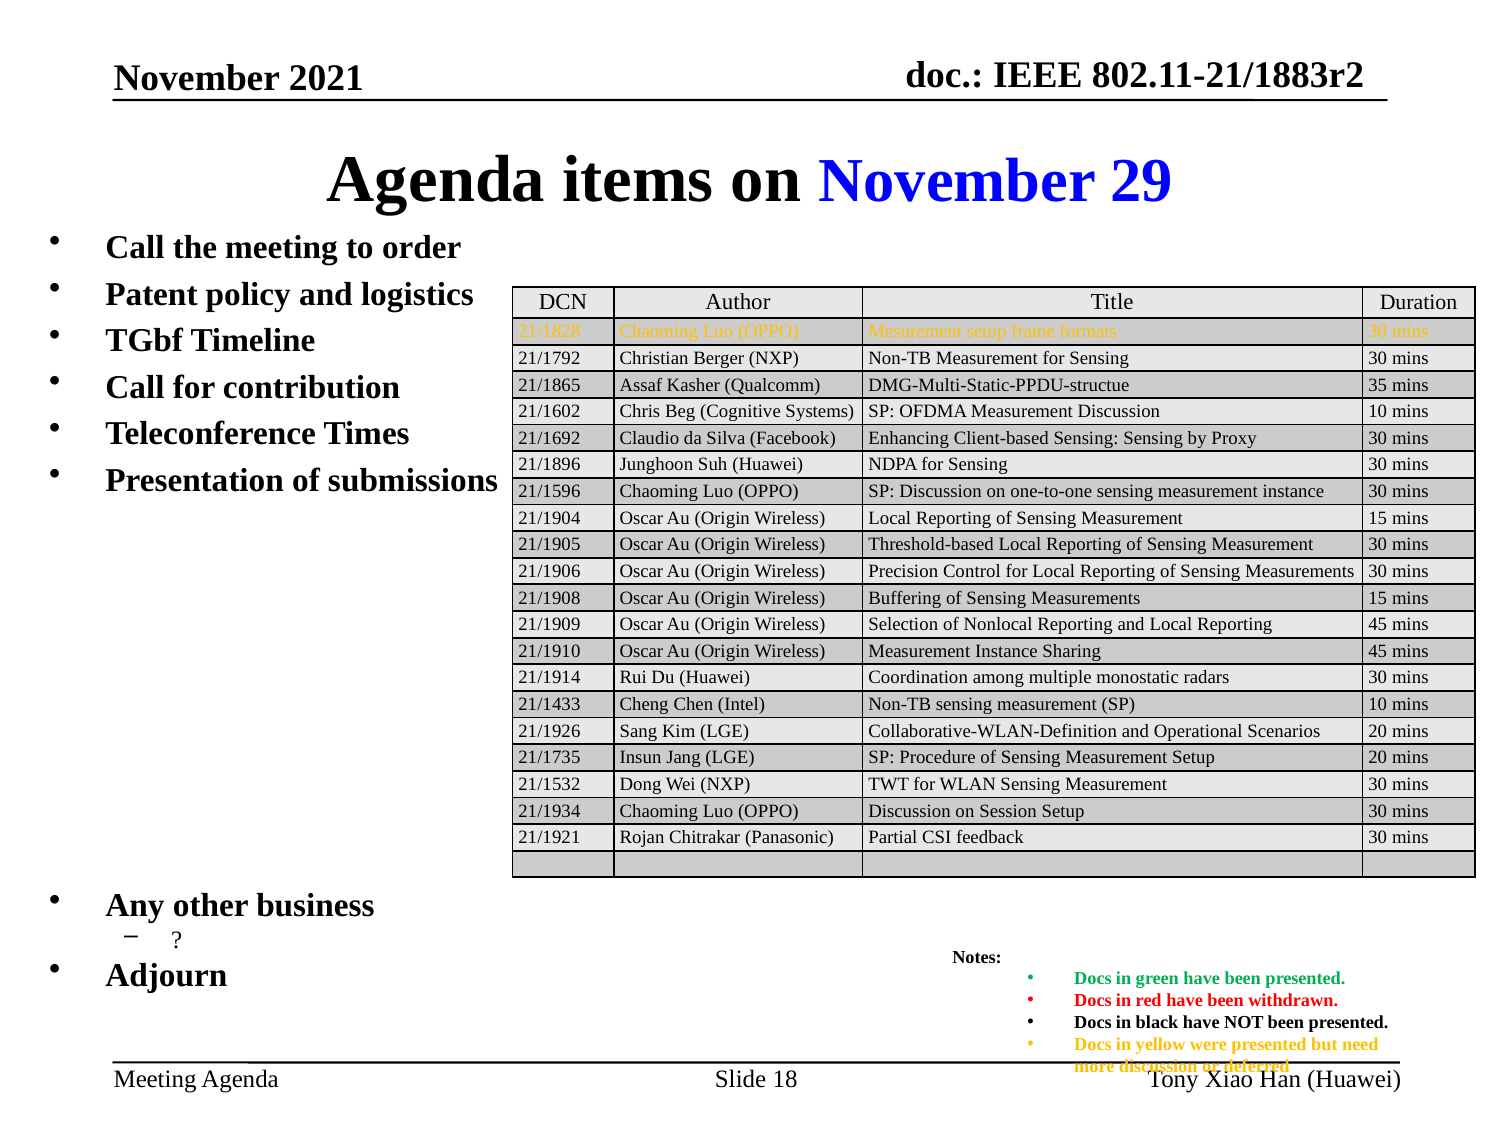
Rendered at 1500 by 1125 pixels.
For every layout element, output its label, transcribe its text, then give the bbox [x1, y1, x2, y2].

table_cell 35 mins [1363, 372, 1474, 397]
table_cell Selection of Nonlocal Reporting and Local Reporting [863, 612, 1362, 637]
table_cell 15 mins [1363, 505, 1474, 530]
text_box Call the meeting to order Patent policy and logistics TGbf Timeline Call for contribution Teleconference Times Presentation of submissions Any other business ? Adjourn [33, 217, 1374, 1063]
table_cell Discussion on Session Setup [863, 798, 1362, 823]
table_cell Buffering of Sensing Measurements [863, 585, 1362, 610]
table_cell 30 mins [1363, 319, 1474, 344]
table_cell 21/1692 [513, 425, 613, 450]
table_cell 30 mins [1363, 479, 1474, 504]
table_header Author [615, 288, 862, 317]
table_cell 30 mins [1363, 452, 1474, 477]
table_header DCN [513, 288, 613, 317]
table_cell 21/1906 [513, 559, 613, 583]
table_cell Precision Control for Local Reporting of Sensing Measurements [863, 559, 1362, 583]
table_cell Measurement Instance Sharing [863, 639, 1362, 663]
table_cell Oscar Au (Origin Wireless) [615, 505, 862, 530]
table_cell 20 mins [1363, 745, 1474, 770]
table_cell Oscar Au (Origin Wireless) [615, 559, 862, 583]
table_cell Chaoming Luo (OPPO) [615, 479, 862, 504]
table_cell Rojan Chitrakar (Panasonic) [615, 825, 862, 850]
table_cell SP: OFDMA Measurement Discussion [863, 399, 1362, 424]
table_cell 30 mins [1363, 532, 1474, 557]
table_cell [513, 852, 613, 876]
table_cell Assaf Kasher (Qualcomm) [615, 372, 862, 397]
table_cell Insun Jang (LGE) [615, 745, 862, 770]
table_cell NDPA for Sensing [863, 452, 1362, 477]
table_cell 30 mins [1363, 665, 1474, 690]
table_cell Junghoon Suh (Huawei) [615, 452, 862, 477]
table_cell 21/1921 [513, 825, 613, 850]
table_cell 21/1904 [513, 505, 613, 530]
text_box Agenda items on November 29 [112, 87, 1388, 263]
table_cell Cheng Chen (Intel) [615, 692, 862, 717]
table_cell [863, 852, 1362, 876]
table_cell 21/1532 [513, 772, 613, 797]
table_cell 30 mins [1363, 825, 1474, 850]
table_cell 21/1896 [513, 452, 613, 477]
table_cell 21/1596 [513, 479, 613, 504]
table_cell 21/1792 [513, 346, 613, 370]
table_cell 30 mins [1363, 346, 1474, 370]
table_cell Rui Du (Huawei) [615, 665, 862, 690]
table_cell Coordination among multiple monostatic radars [863, 665, 1362, 690]
table_cell 15 mins [1363, 585, 1474, 610]
table_cell Oscar Au (Origin Wireless) [615, 612, 862, 637]
table_cell 21/1433 [513, 692, 613, 717]
table_cell Threshold-based Local Reporting of Sensing Measurement [863, 532, 1362, 557]
table_cell 10 mins [1363, 399, 1474, 424]
table_cell Chaoming Luo (OPPO) [615, 319, 862, 344]
table_cell Non-TB Measurement for Sensing [863, 346, 1362, 370]
table_cell Enhancing Client-based Sensing: Sensing by Proxy [863, 425, 1362, 450]
table_cell 45 mins [1363, 639, 1474, 663]
table_header Title [863, 288, 1362, 317]
table_cell Oscar Au (Origin Wireless) [615, 532, 862, 557]
table_cell 21/1828 [513, 319, 613, 344]
table_cell 30 mins [1363, 798, 1474, 823]
table_cell Chris Beg (Cognitive Systems) [615, 399, 862, 424]
table_cell Local Reporting of Sensing Measurement [863, 505, 1362, 530]
footer Tony Xiao Han (Huawei) [999, 1088, 1402, 1093]
table_cell 30 mins [1363, 425, 1474, 450]
table_cell Mesurement setup frame formats [863, 319, 1362, 344]
table_cell 21/1914 [513, 665, 613, 690]
table_header Duration [1363, 288, 1474, 317]
table_cell 21/1865 [513, 372, 613, 397]
table_cell 20 mins [1363, 718, 1474, 743]
table_cell Oscar Au (Origin Wireless) [615, 585, 862, 610]
table_cell Partial CSI feedback [863, 825, 1362, 850]
text_box Notes: Docs in green have been presented. Docs in red have been withdrawn. Docs in black have NOT been presented. Docs in yellow were presented but need more discussion or deferred [937, 937, 1425, 1088]
table_cell Oscar Au (Origin Wireless) [615, 639, 862, 663]
table_cell Claudio da Silva (Facebook) [615, 425, 862, 450]
table_cell SP: Procedure of Sensing Measurement Setup [863, 745, 1362, 770]
table_cell DMG-Multi-Static-PPDU-structue [863, 372, 1362, 397]
table_cell Collaborative-WLAN-Definition and Operational Scenarios [863, 718, 1362, 743]
table_cell 10 mins [1363, 692, 1474, 717]
table_cell Non-TB sensing measurement (SP) [863, 692, 1362, 717]
table_cell [1363, 852, 1474, 876]
table_cell Sang Kim (LGE) [615, 718, 862, 743]
table_cell 21/1926 [513, 718, 613, 743]
table_cell Chaoming Luo (OPPO) [615, 798, 862, 823]
table_cell 21/1905 [513, 532, 613, 557]
table_cell 21/1602 [513, 399, 613, 424]
table_cell 21/1909 [513, 612, 613, 637]
table_cell 21/1908 [513, 585, 613, 610]
table_cell [615, 852, 862, 876]
slide_number Slide 18 [712, 1063, 800, 1093]
table_cell TWT for WLAN Sensing Measurement [863, 772, 1362, 797]
table_cell SP: Discussion on one-to-one sensing measurement instance [863, 479, 1362, 504]
table_cell 30 mins [1363, 772, 1474, 797]
table_cell Dong Wei (NXP) [615, 772, 862, 797]
table_cell Christian Berger (NXP) [615, 346, 862, 370]
table_cell 21/1735 [513, 745, 613, 770]
table_cell 30 mins [1363, 559, 1474, 583]
table_cell 45 mins [1363, 612, 1474, 637]
table_cell 21/1934 [513, 798, 613, 823]
table_cell 21/1910 [513, 639, 613, 663]
